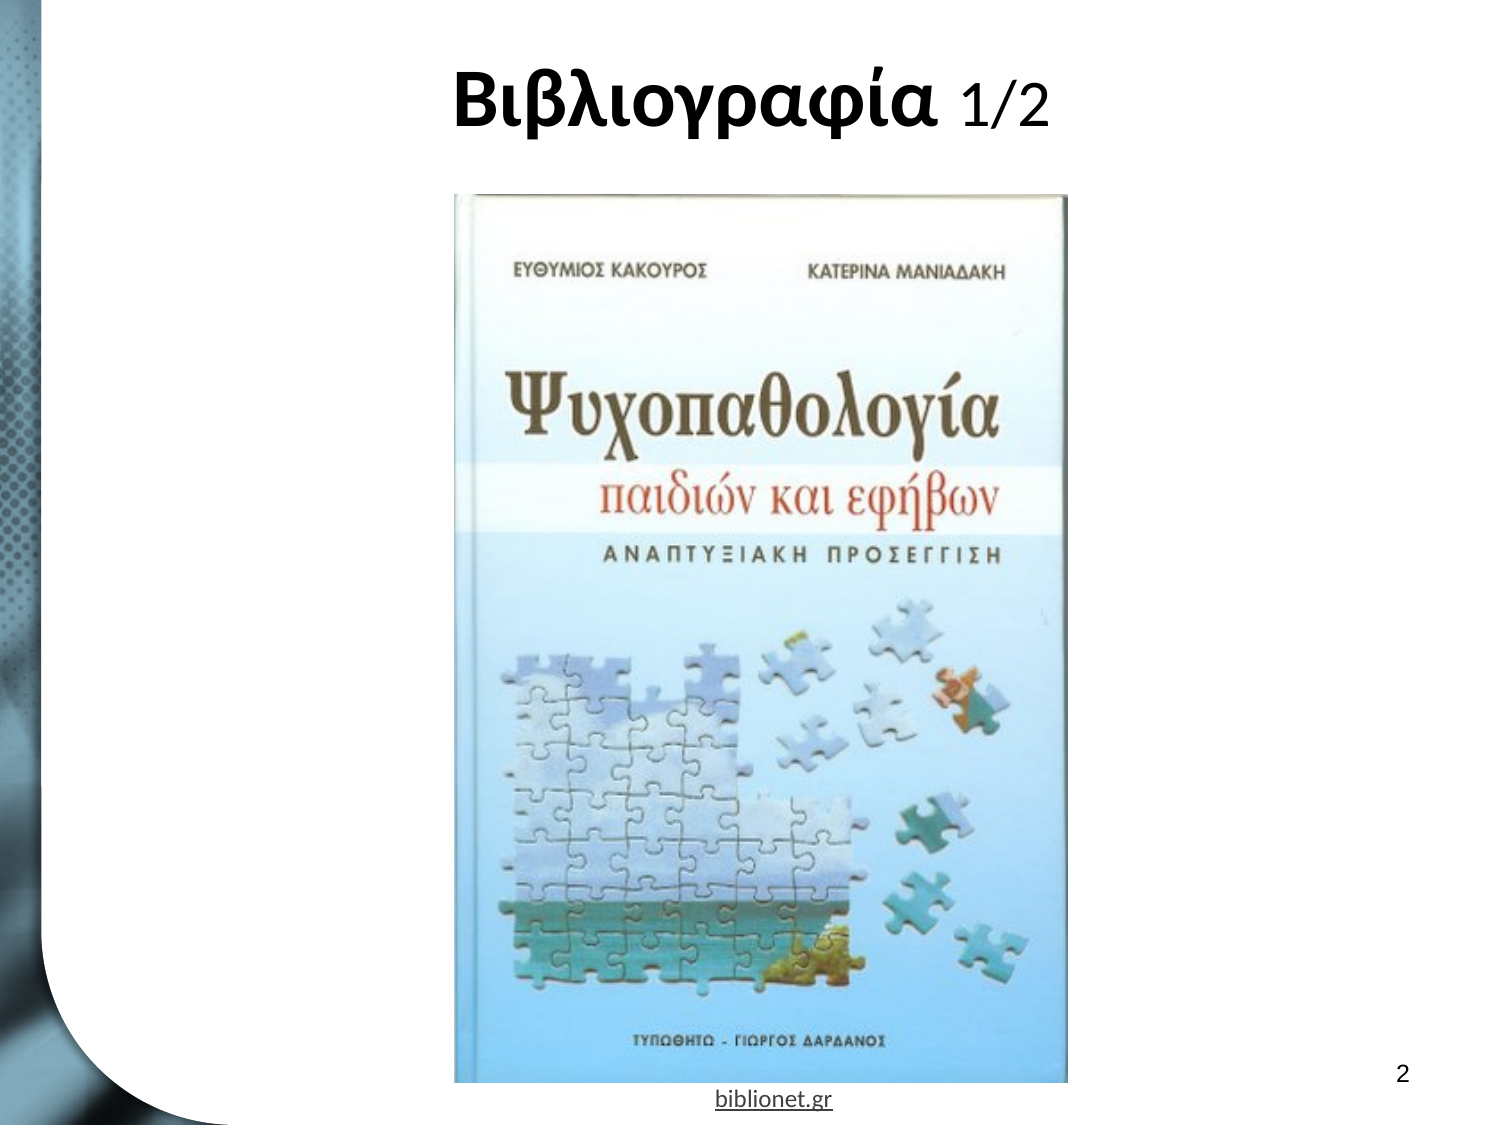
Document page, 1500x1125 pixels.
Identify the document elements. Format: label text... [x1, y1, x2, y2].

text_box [454, 194, 1069, 1083]
title Βιβλιογραφία 1/2 [76, 19, 1427, 169]
text_box biblionet.gr [525, 1090, 1022, 1120]
slide_number 1 [1074, 1042, 1425, 1103]
